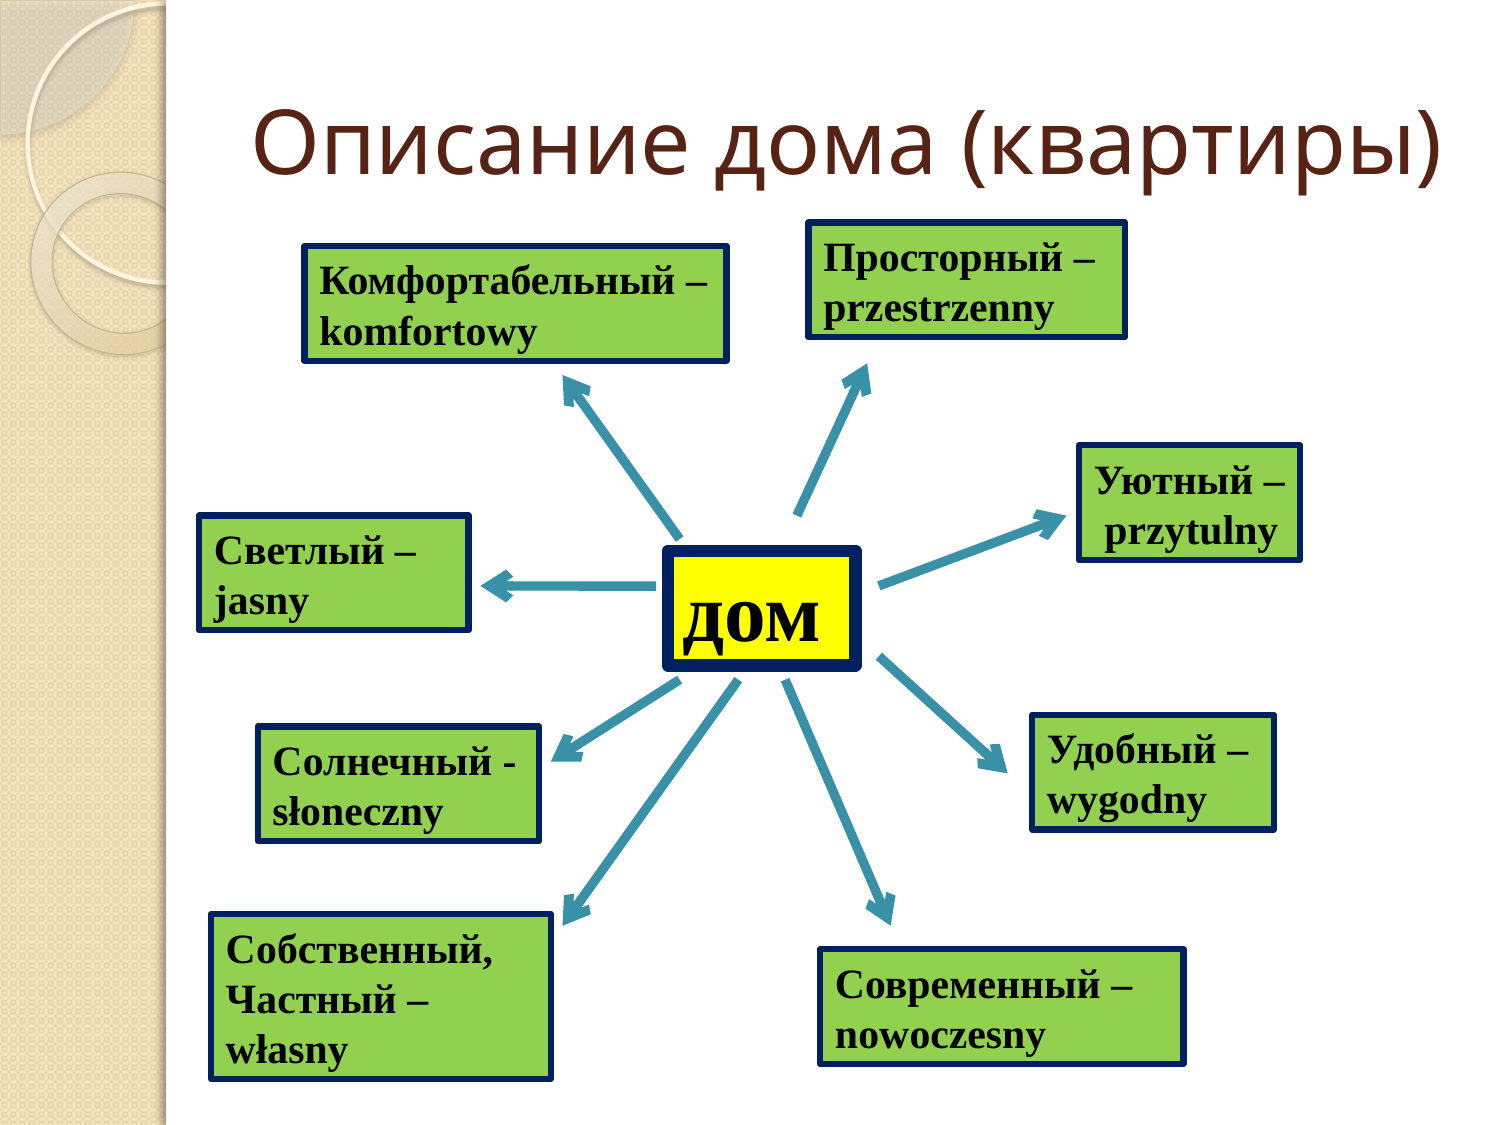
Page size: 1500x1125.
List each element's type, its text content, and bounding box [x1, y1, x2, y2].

text_box Удобный – wygodny [1032, 714, 1274, 830]
text_box Cобственный, Частный – własny [210, 914, 551, 1079]
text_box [878, 515, 1067, 587]
title Описание дома (квартиры) [235, 45, 1466, 233]
text_box Светлый – jasny [199, 515, 469, 631]
text_box Комфортабельный – komfortowy [304, 246, 727, 361]
text_box Cолнечный - słoneczny [257, 726, 520, 842]
text_box Просторный – przestrzenny [808, 222, 1125, 338]
text_box Современный – nowoczesny [820, 949, 1184, 1064]
text_box дом [667, 550, 856, 666]
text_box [550, 679, 680, 762]
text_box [878, 655, 1009, 774]
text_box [755, 404, 909, 475]
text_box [538, 398, 704, 516]
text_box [527, 714, 774, 891]
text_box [780, 749, 962, 856]
text_box Уютный – przytulny [1078, 445, 1300, 561]
